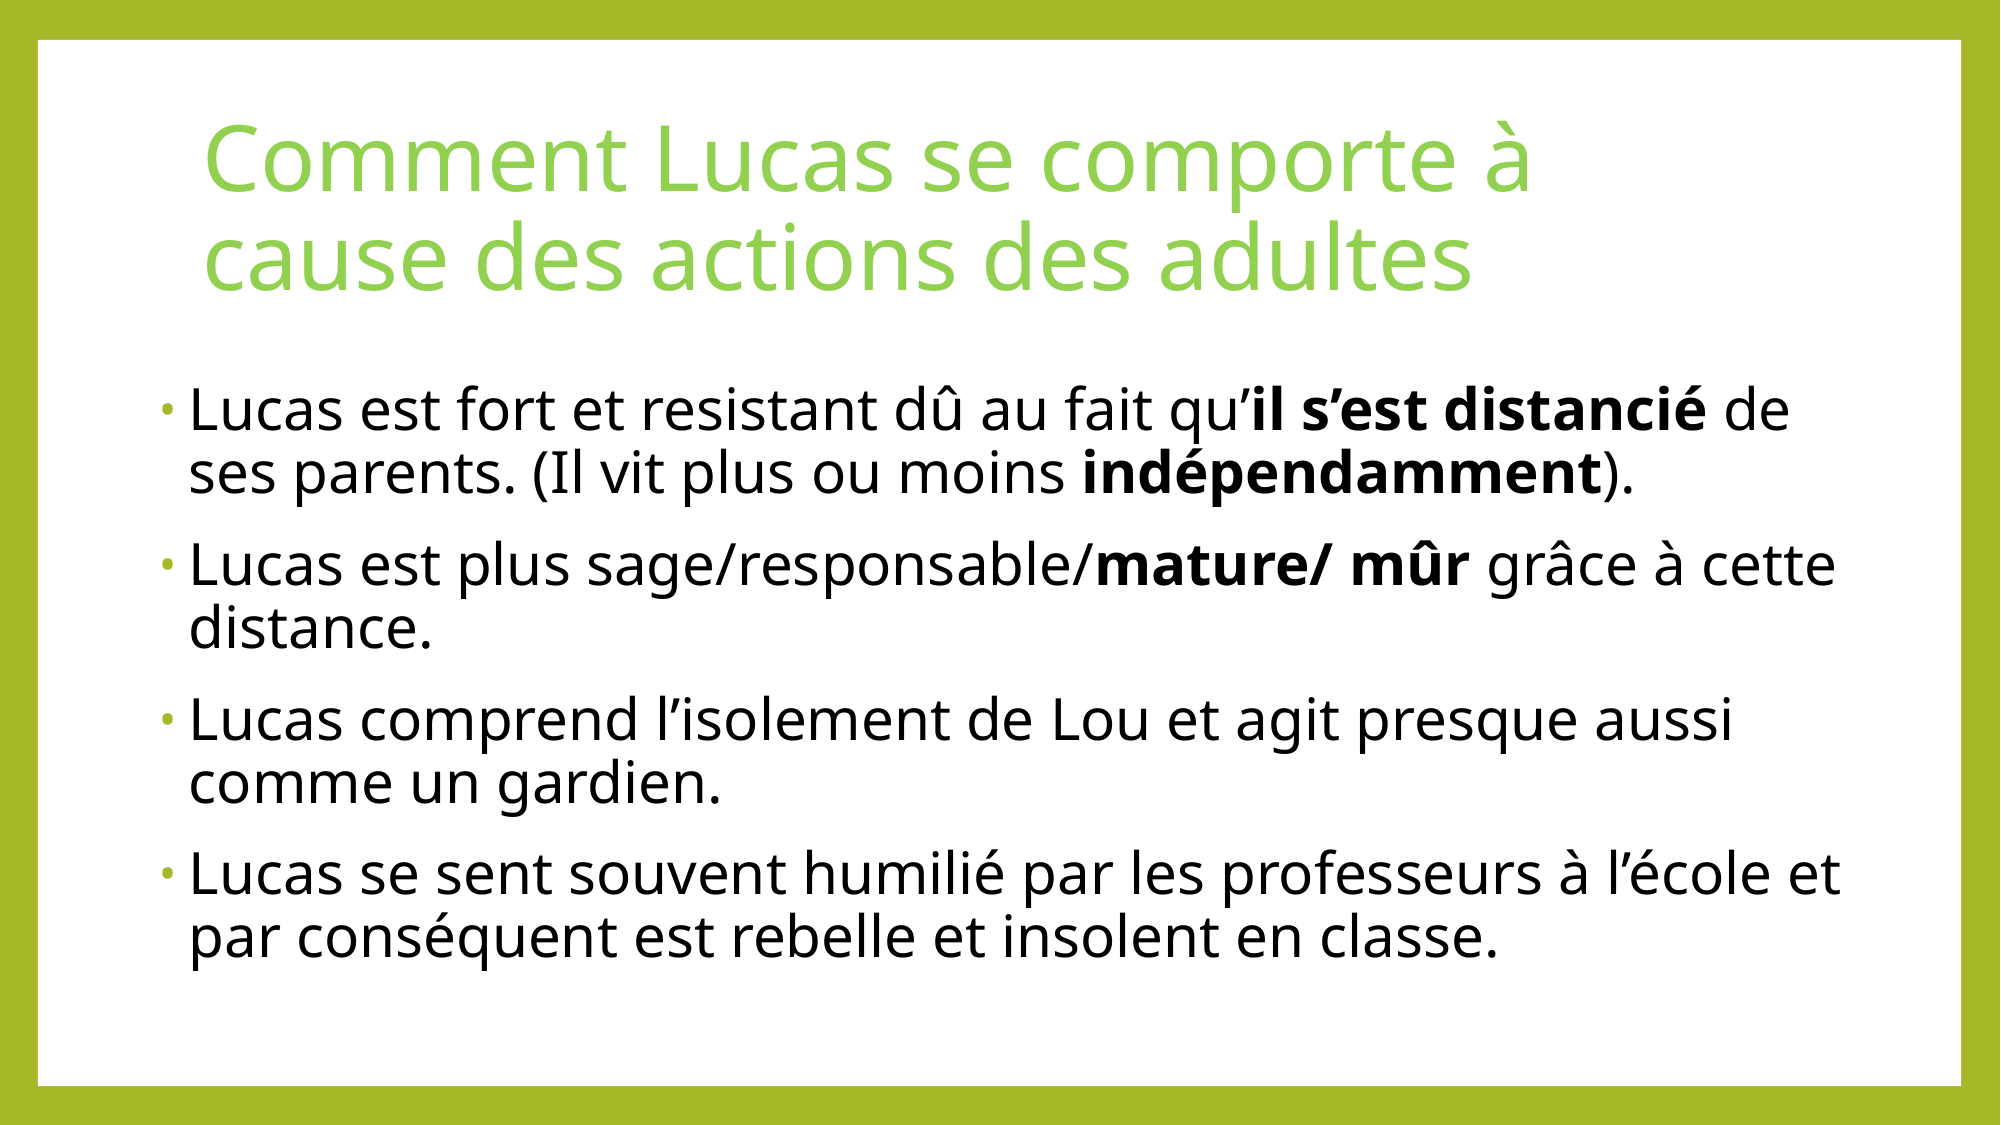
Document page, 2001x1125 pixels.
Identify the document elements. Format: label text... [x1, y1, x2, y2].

list Lucas est fort et resistant dû au fait qu’il s’est distancié de ses parents. (Il vit plus ou moins indépendamment). Lucas est plus sage/responsable/mature/ mûr grâce à cette distance. Lucas comprend l’isolement de Lou et agit presque aussi comme un gardien. Lucas se sent souvent humilié par les professeurs à l’école et par conséquent est rebelle et insolent en classe. [136, 372, 1892, 1000]
title Comment Lucas se comporte à cause des actions des adultes [187, 99, 1808, 323]
